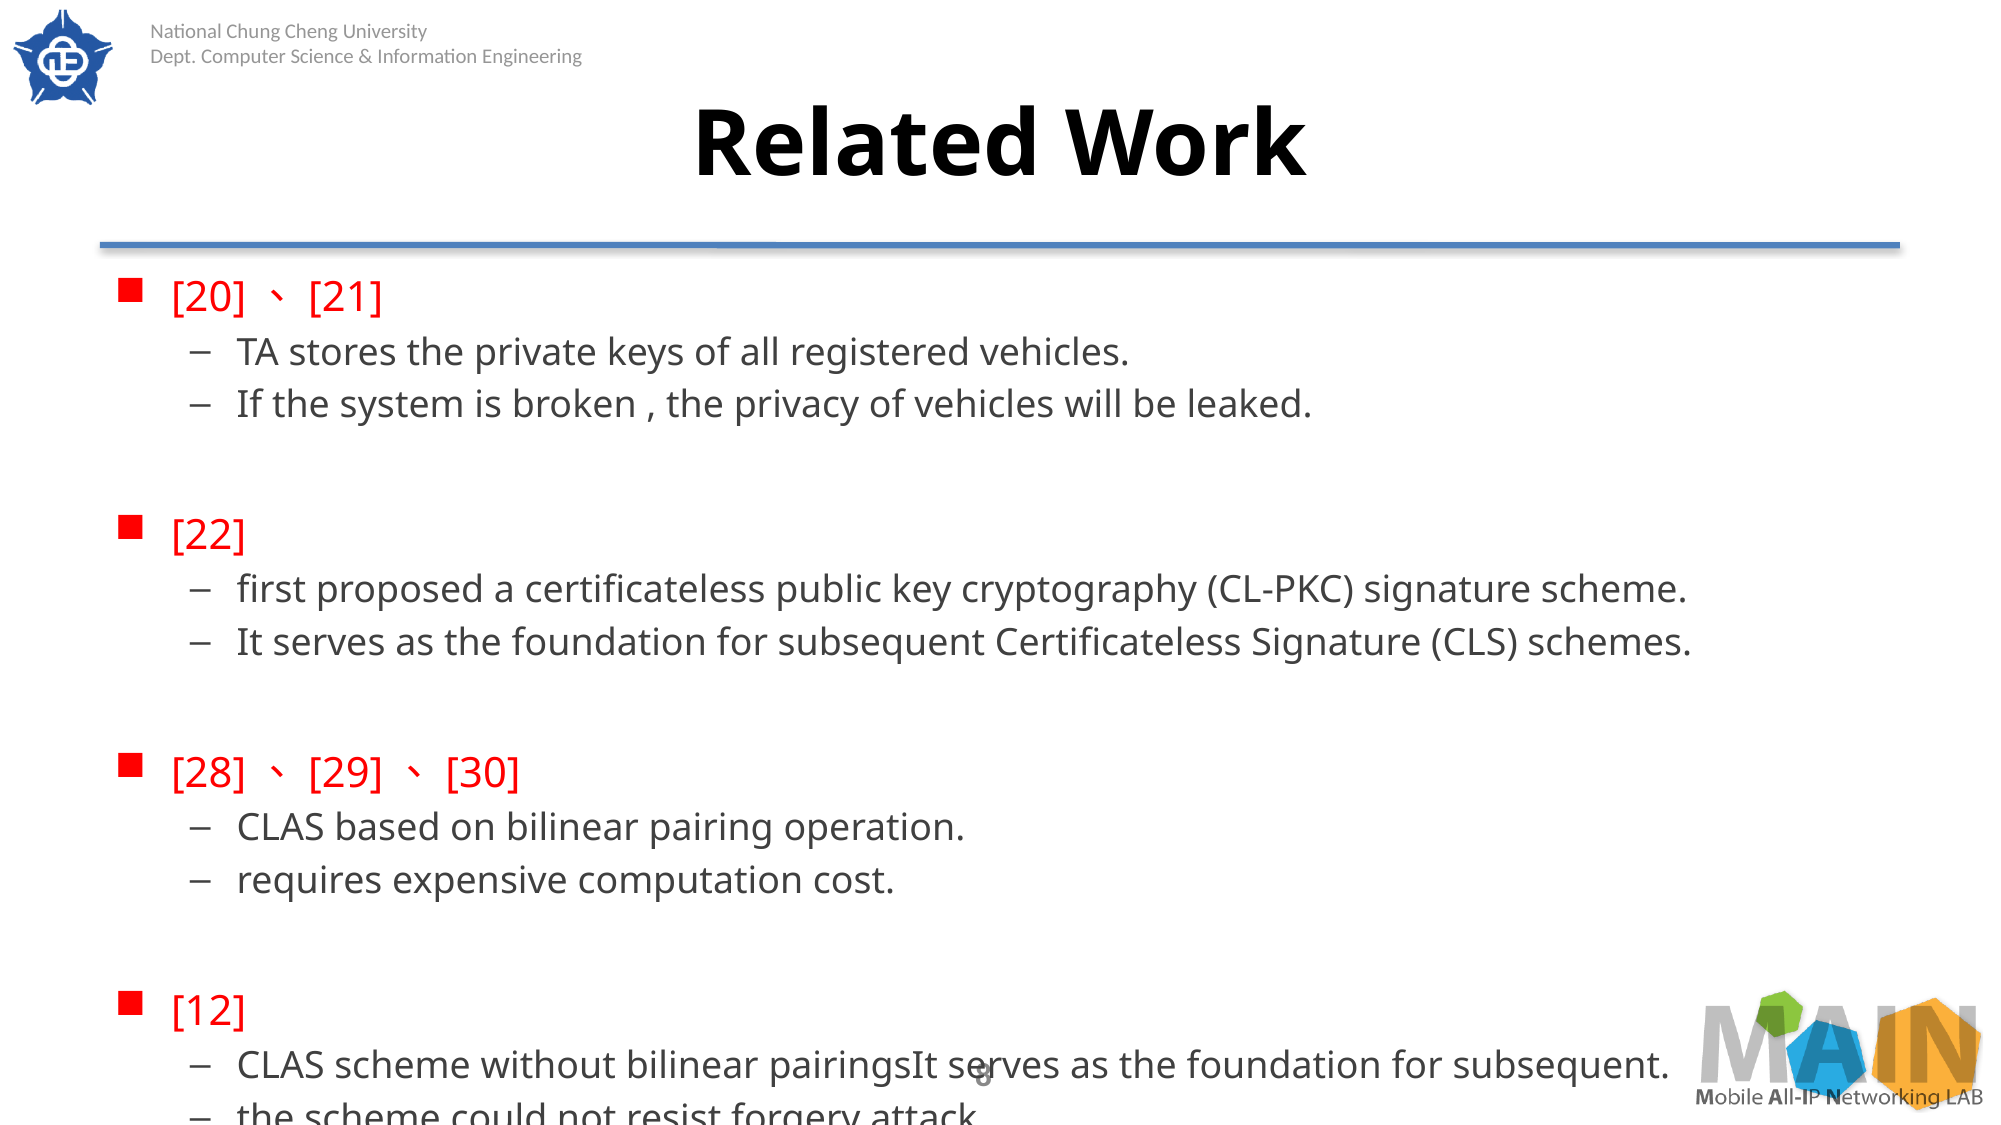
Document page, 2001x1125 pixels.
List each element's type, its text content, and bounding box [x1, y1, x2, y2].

title Related Work [99, 45, 1900, 233]
list [20]、[21] TA stores the private keys of all registered vehicles. If the system is broken , the privacy of vehicles will be leaked. [22] first proposed a certificateless public key cryptography (CL-PKC) signature scheme. It serves as the foundation for subsequent Certificateless Signature (CLS) schemes. [28]、[29]、[30] CLAS based on bilinear pairing operation. requires expensive computation cost. [12] CLAS scheme without bilinear pairingsIt serves as the foundation for subsequent. the scheme could not resist forgery attack. [99, 262, 1900, 1005]
slide_number 8 [750, 1042, 1217, 1103]
picture [1531, 987, 1984, 1113]
picture [0, 0, 126, 113]
